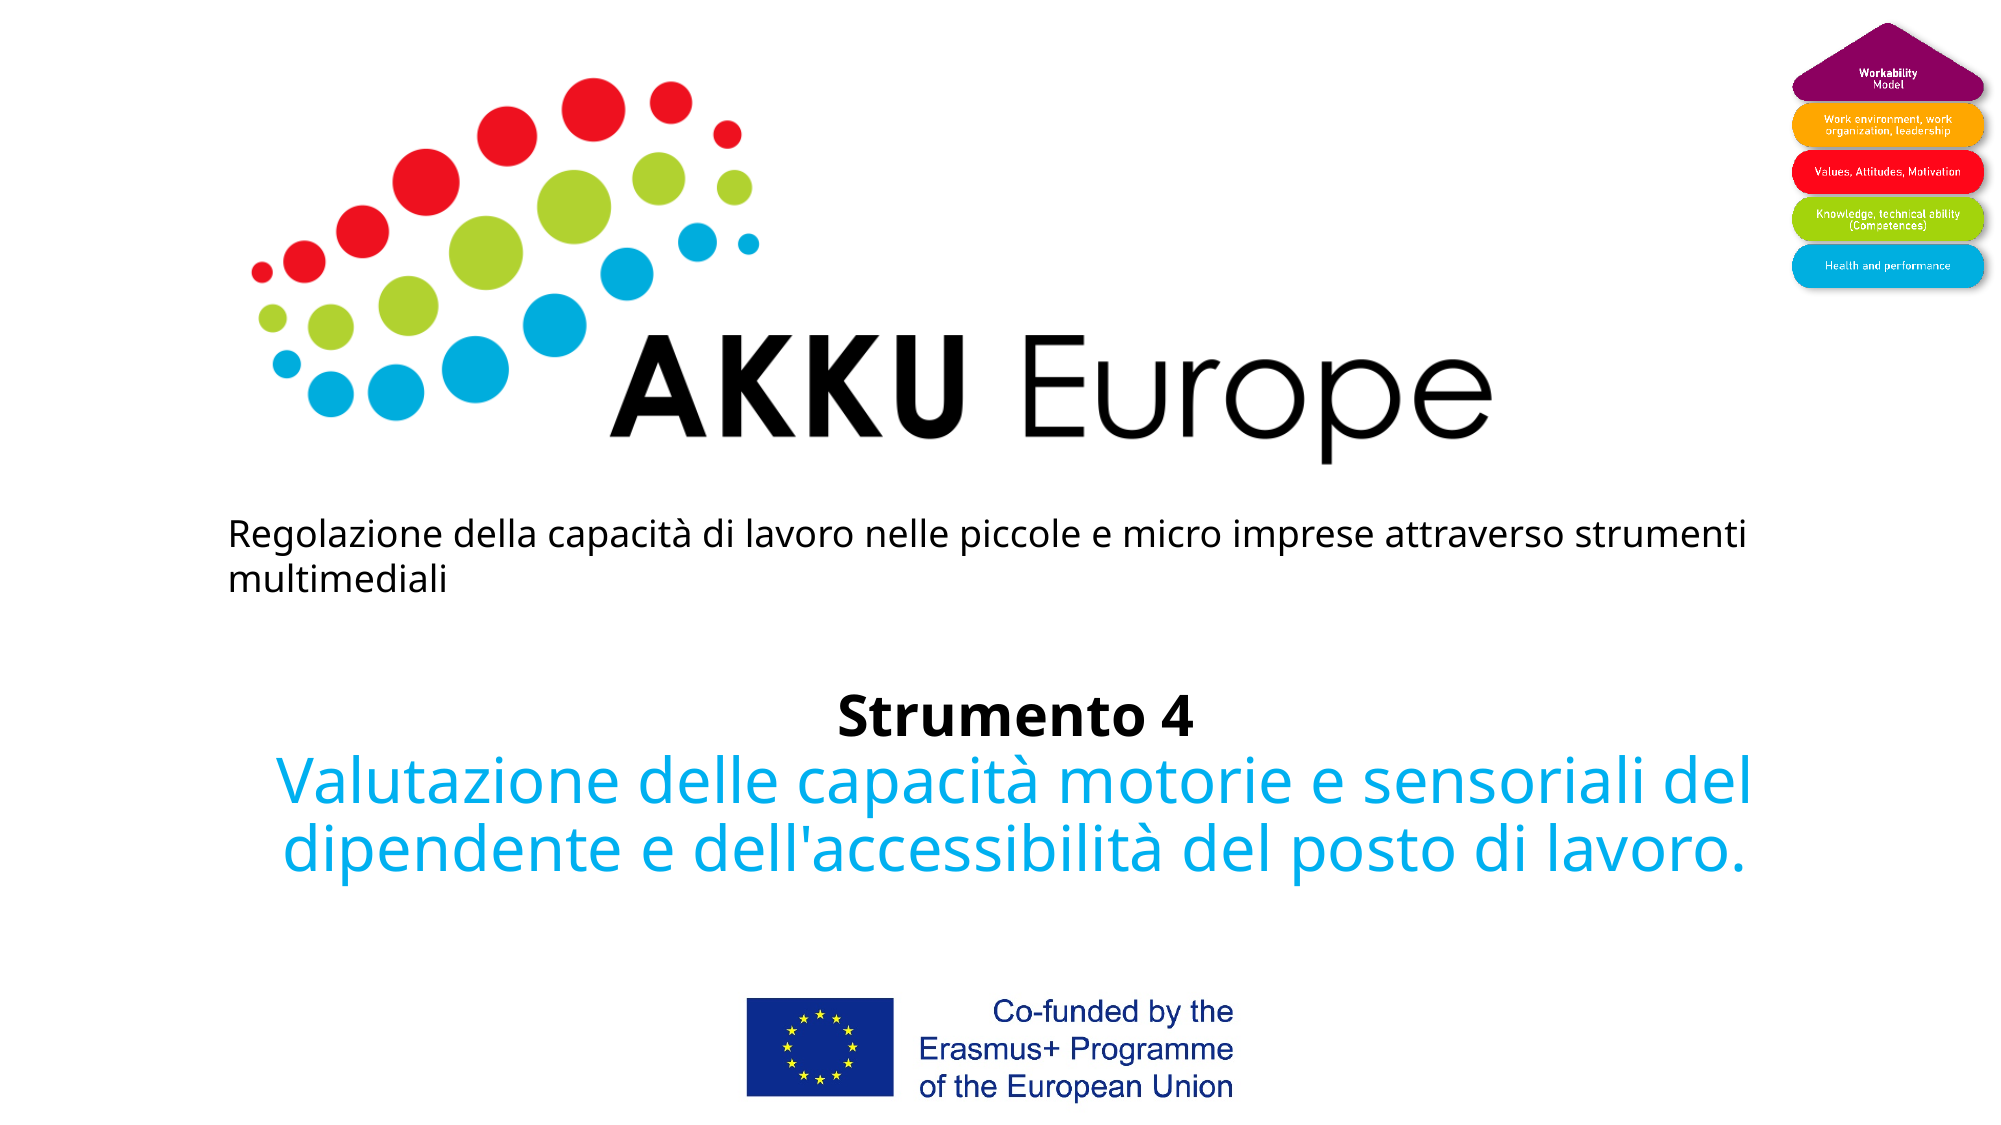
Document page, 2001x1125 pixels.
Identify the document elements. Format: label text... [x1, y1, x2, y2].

picture [1974, 277, 1984, 288]
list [193, 52, 1558, 473]
picture [1792, 275, 1803, 288]
text_box Regolazione della capacità di lavoro nelle piccole e micro imprese attraverso strumenti multimediali [212, 502, 1818, 608]
picture [716, 970, 1258, 1125]
picture [1792, 23, 1984, 257]
title Strumento 4 Valutazione delle capacità motorie e sensoriali del dipendente e dell'accessibilità del posto di lavoro. [232, 677, 1800, 895]
